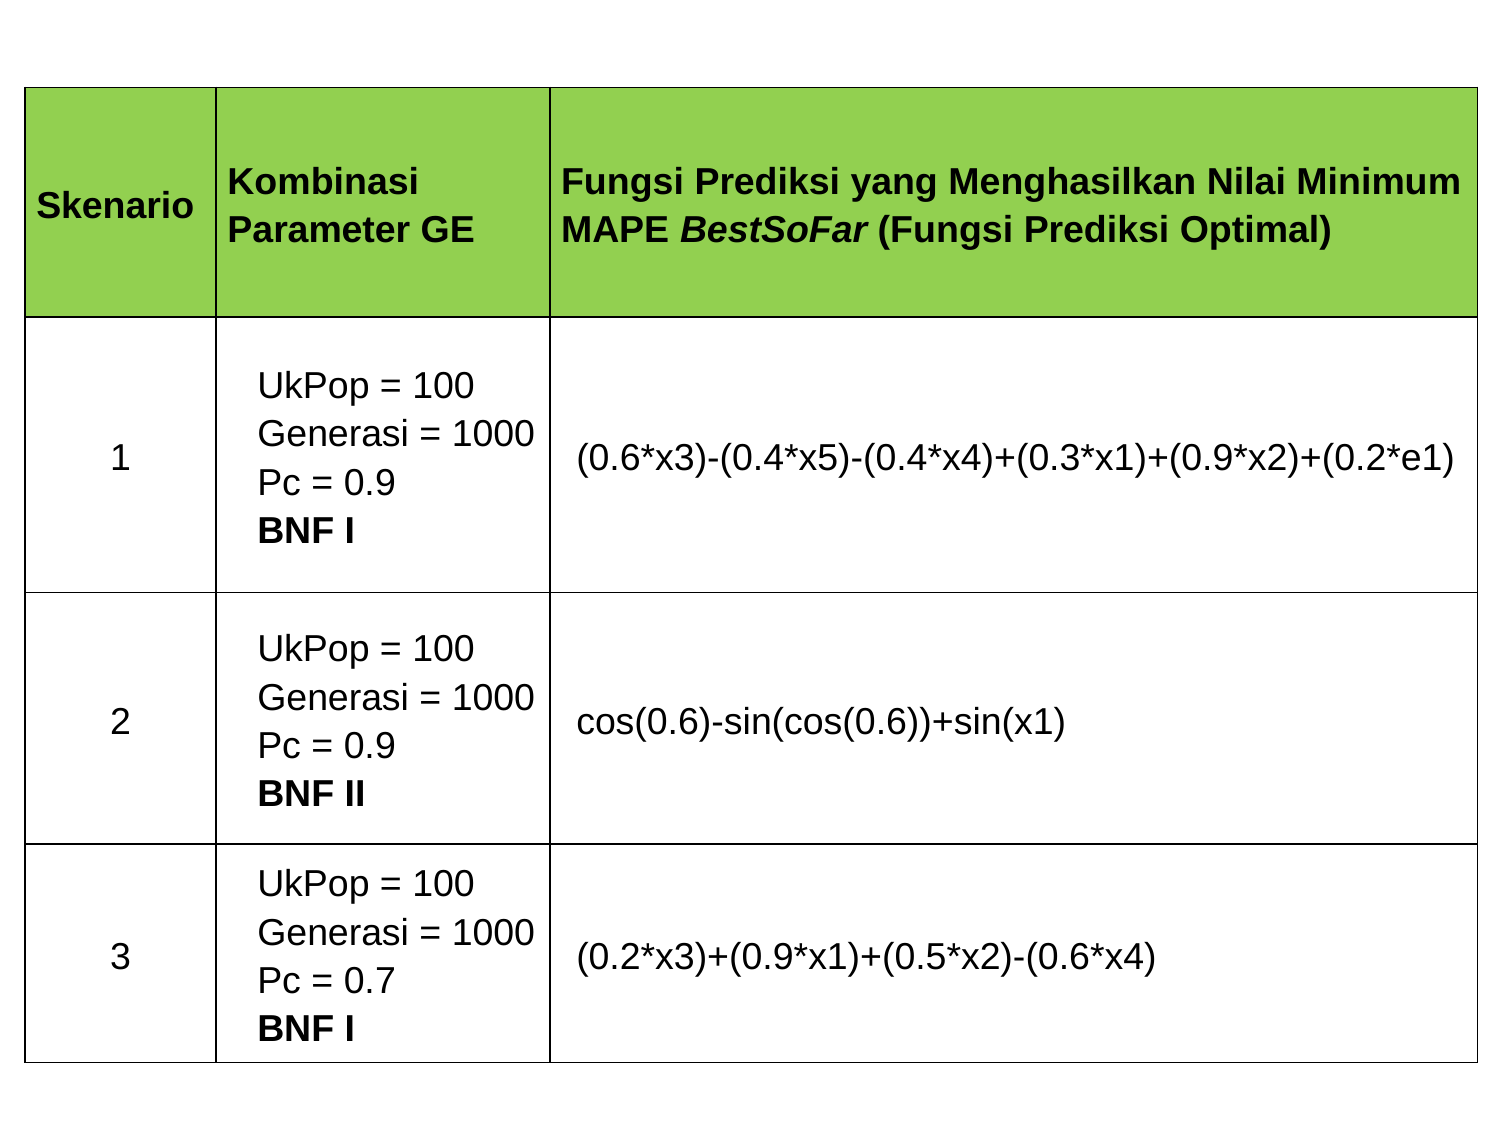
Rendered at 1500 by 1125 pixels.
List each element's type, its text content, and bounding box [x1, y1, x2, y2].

table_cell 1 [26, 318, 215, 592]
table_cell UkPop = 100 Generasi = 1000 Pc = 0.9 BNF I [217, 318, 549, 592]
table_cell UkPop = 100 Generasi = 1000 Pc = 0.9 BNF II [217, 593, 549, 843]
table_cell (0.6*x3)-(0.4*x5)-(0.4*x4)+(0.3*x1)+(0.9*x2)+(0.2*e1) [551, 318, 1477, 592]
table_header Kombinasi Parameter GE [217, 88, 549, 316]
table_cell cos(0.6)-sin(cos(0.6))+sin(x1) [551, 593, 1477, 843]
table_cell 3 [26, 845, 215, 1062]
table_cell UkPop = 100 Generasi = 1000 Pc = 0.7 BNF I [217, 845, 549, 1062]
table_header Skenario [26, 88, 215, 316]
table_cell 2 [26, 593, 215, 843]
table_cell (0.2*x3)+(0.9*x1)+(0.5*x2)-(0.6*x4) [551, 845, 1477, 1062]
table_header Fungsi Prediksi yang Menghasilkan Nilai Minimum MAPE BestSoFar (Fungsi Prediksi Optimal) [551, 88, 1477, 316]
